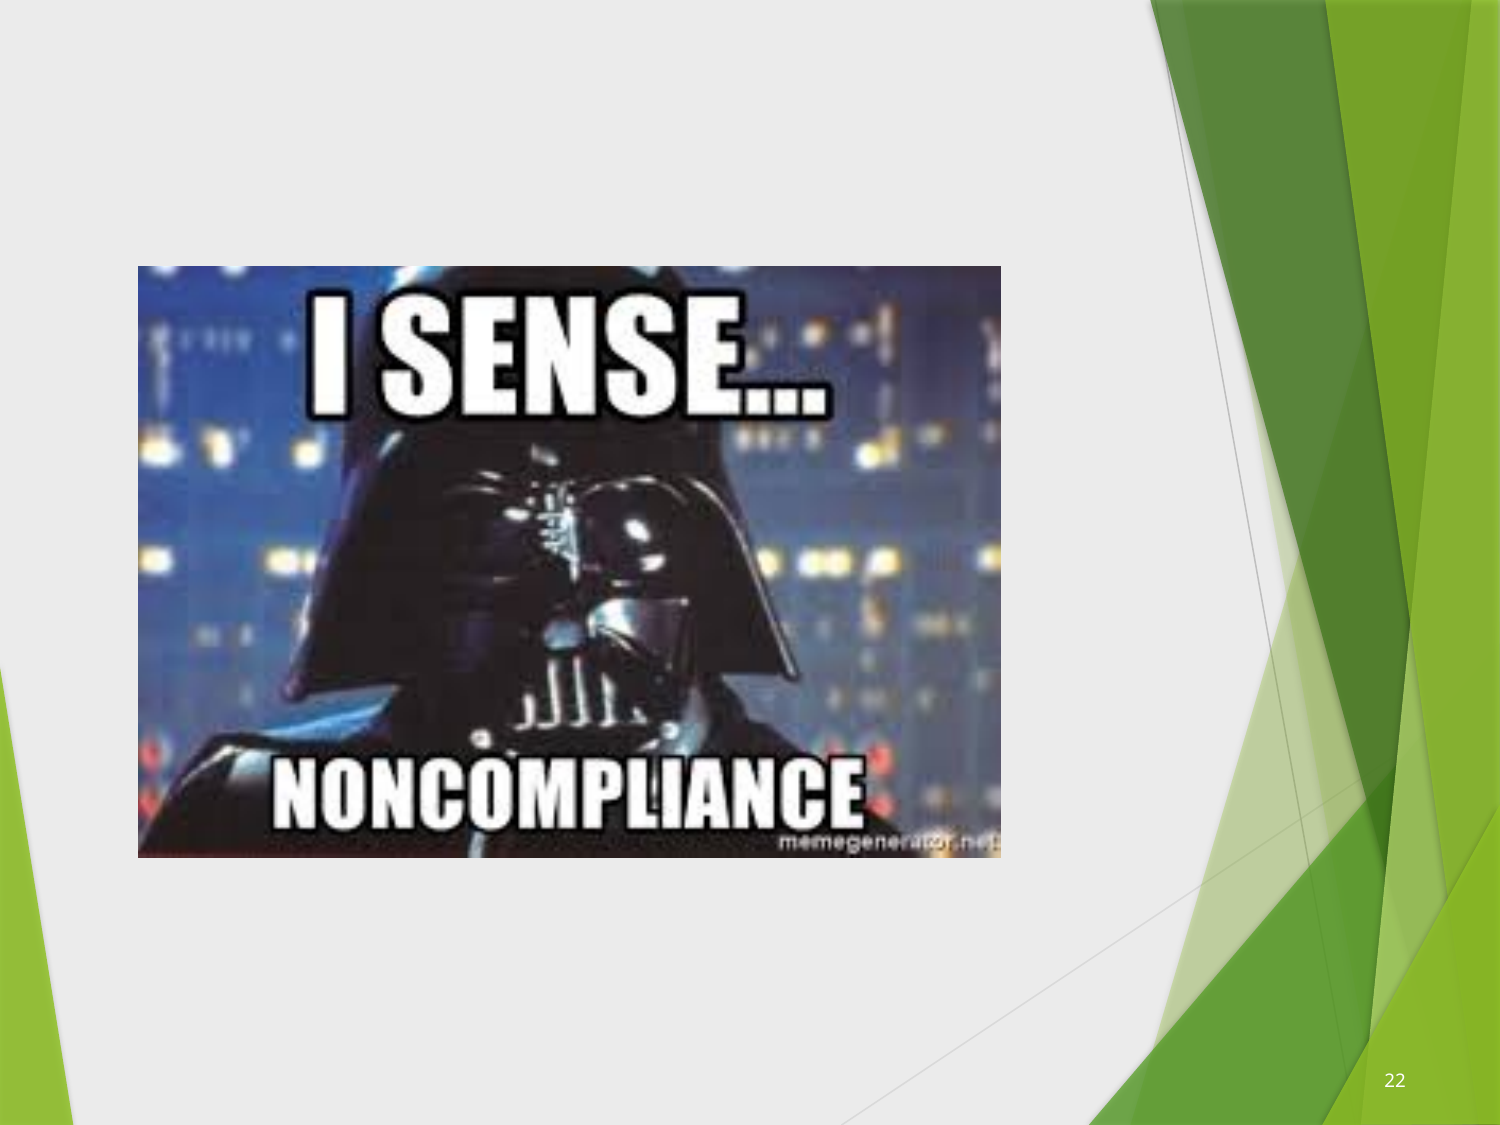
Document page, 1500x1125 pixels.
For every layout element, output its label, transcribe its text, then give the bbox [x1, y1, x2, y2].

slide_number 22 [1336, 1051, 1421, 1112]
picture [138, 265, 1001, 859]
